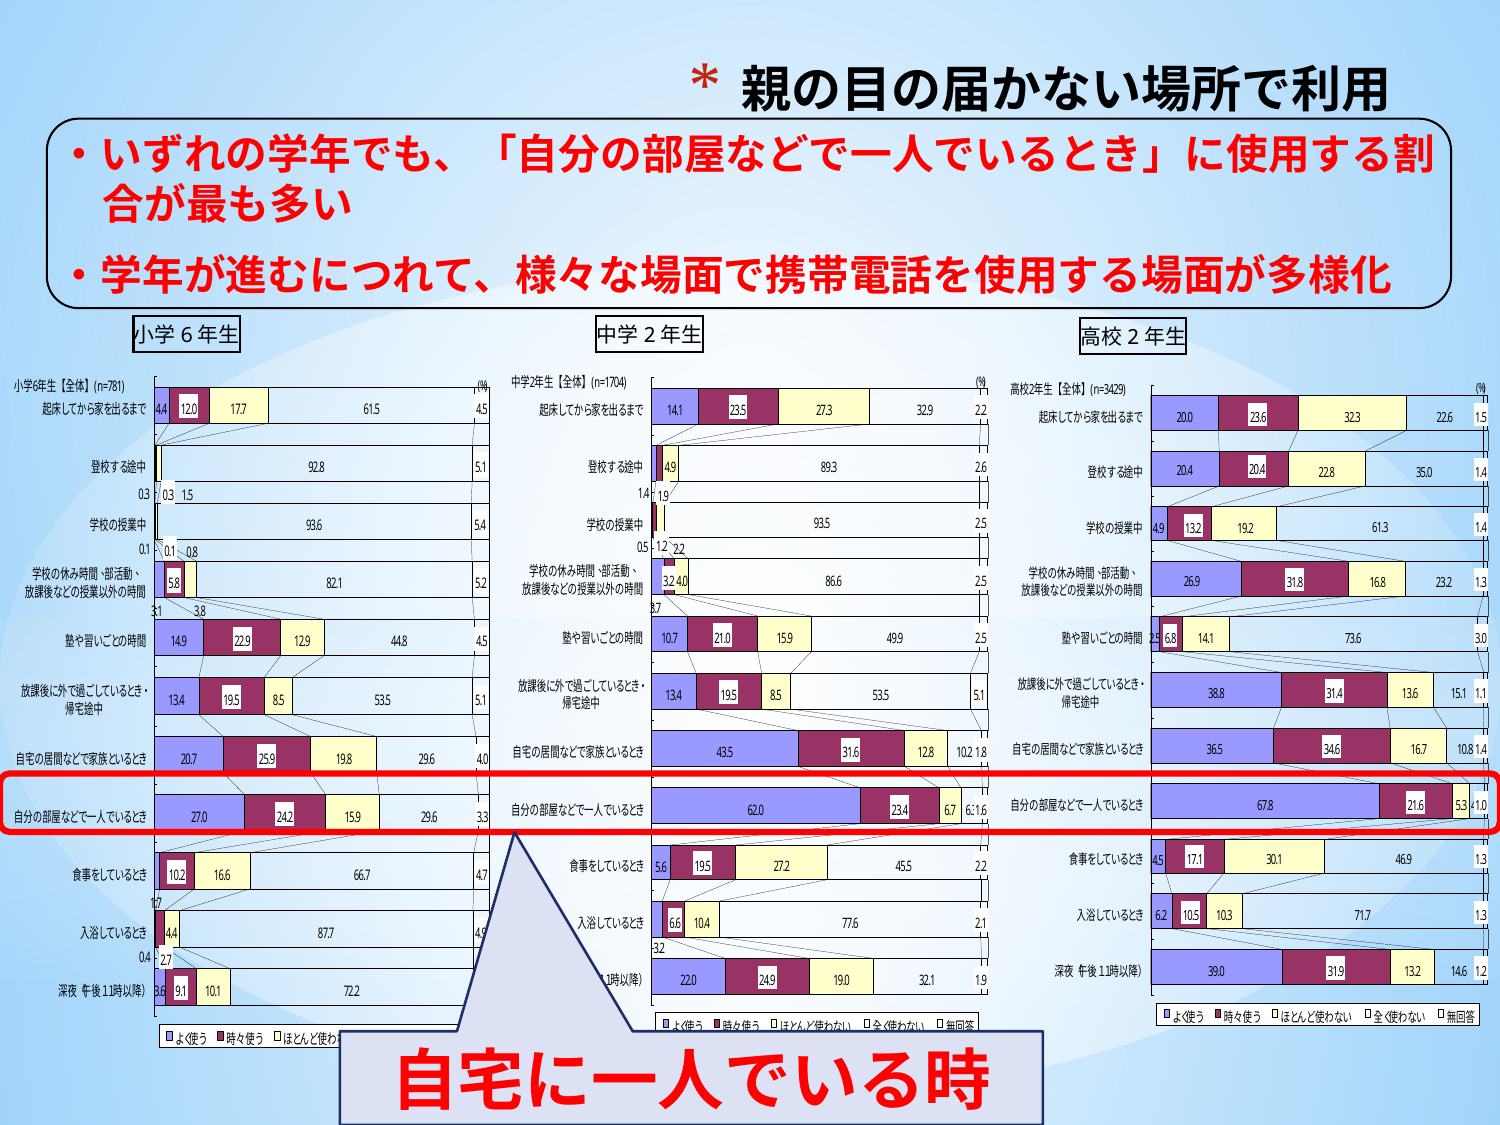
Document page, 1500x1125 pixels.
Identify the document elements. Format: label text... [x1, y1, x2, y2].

text_box ・いずれの学年でも、「自分の部屋などで一人でいるとき」に使用する割合が最も多い ・学年が進むにつれて、様々な場面で携帯電話を使用する場面が多様化 [46, 118, 1452, 309]
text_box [0, 773, 1500, 1125]
picture [1004, 368, 1492, 773]
title 親の目の届かない場所で利用 [94, 50, 1407, 118]
picture [505, 361, 992, 773]
picture [8, 364, 494, 773]
text_box 中学2年生 [596, 316, 703, 352]
text_box 小学6年生 [133, 316, 241, 352]
text_box 高校2年生 [1079, 318, 1187, 354]
